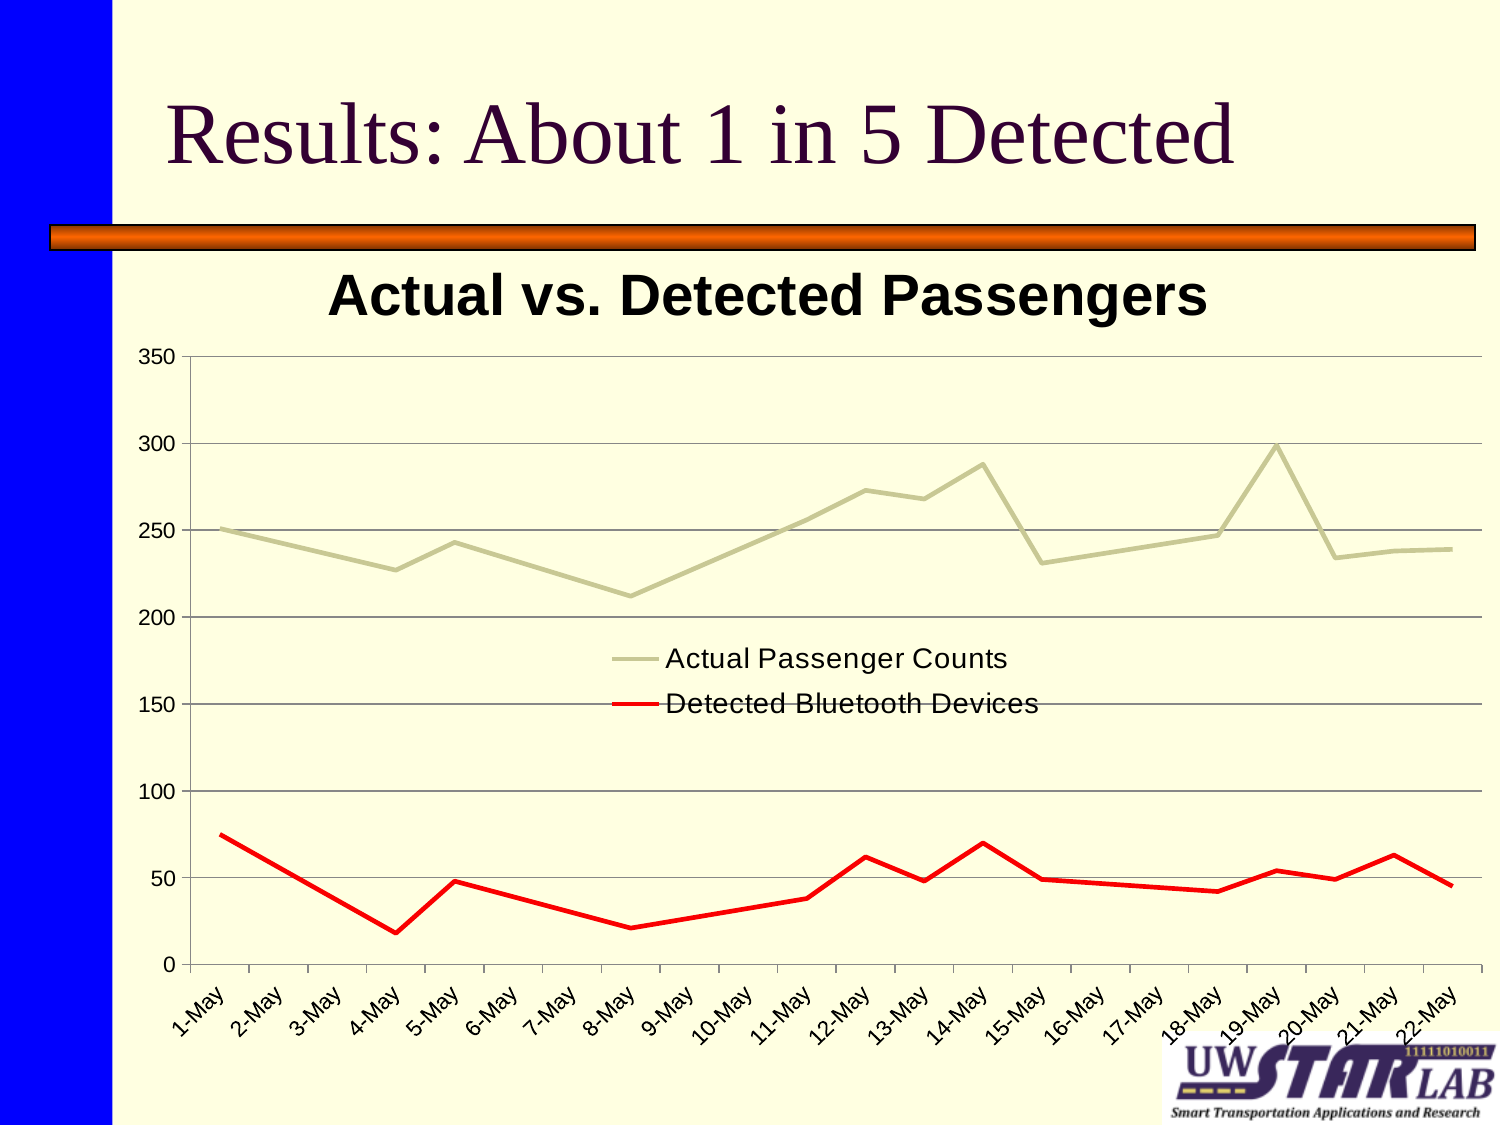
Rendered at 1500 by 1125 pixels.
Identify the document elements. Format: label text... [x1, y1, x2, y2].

picture [1162, 1051, 1500, 1125]
chart [89, 312, 1500, 1051]
text_box Actual vs. Detected Passengers [312, 249, 1363, 310]
title Results: About 1 in 5 Detected [150, 45, 1425, 213]
